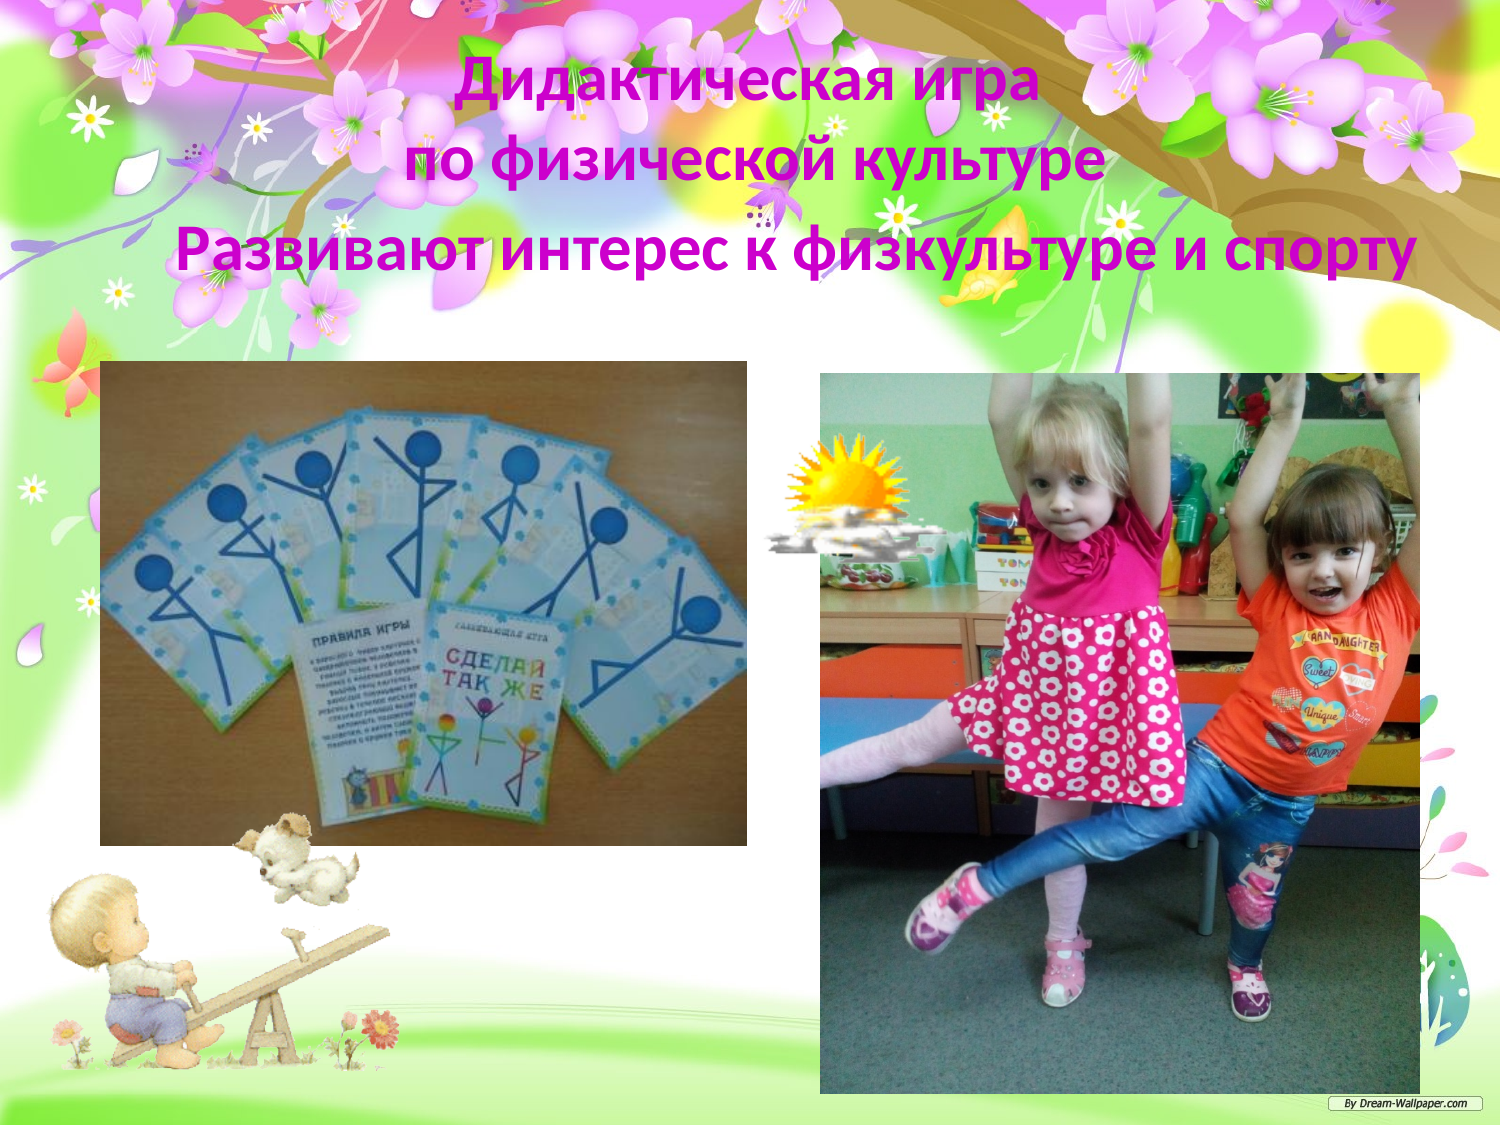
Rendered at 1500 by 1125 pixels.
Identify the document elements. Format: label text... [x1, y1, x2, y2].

picture [0, 0, 1500, 1125]
title Дидактическая игра по физической культуре [147, 42, 1365, 185]
subtitle Развивают интерес к физкультуре и спорту [159, 196, 1436, 339]
